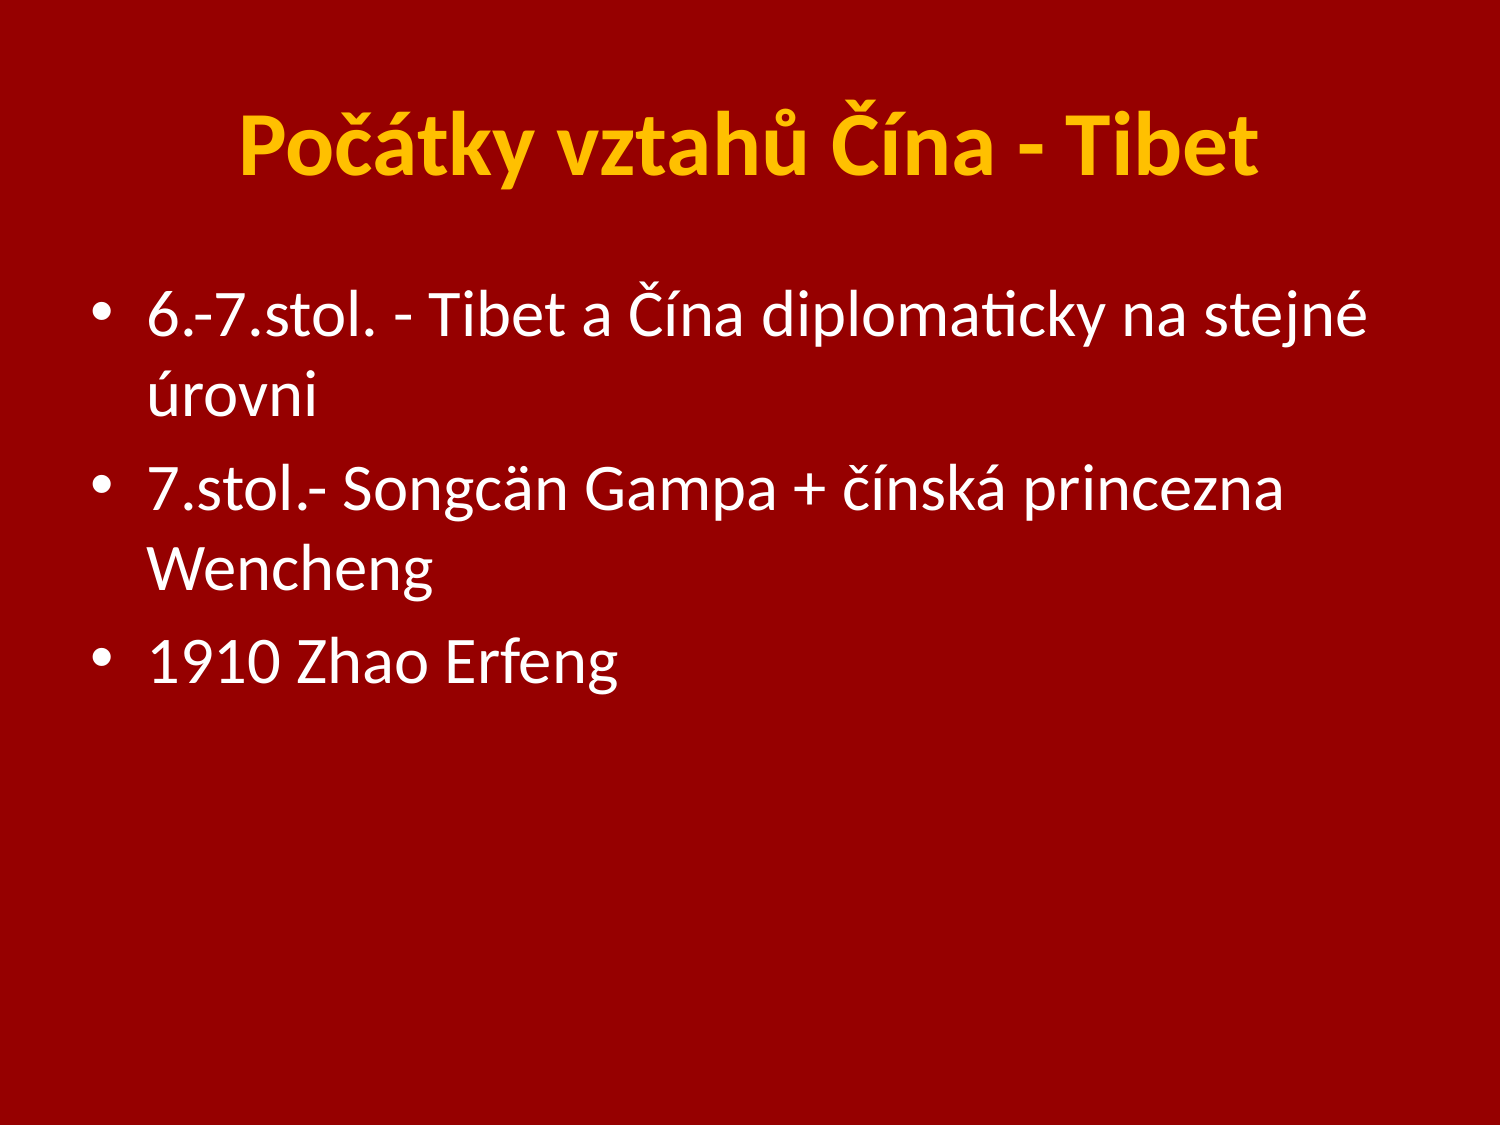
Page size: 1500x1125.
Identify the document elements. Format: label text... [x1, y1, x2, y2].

title Počátky vztahů Čína - Tibet [75, 45, 1425, 233]
list 6.-7.stol. - Tibet a Čína diplomaticky na stejné úrovni 7.stol.- Songcän Gampa + čínská princezna Wencheng 1910 Zhao Erfeng [75, 262, 1425, 1005]
